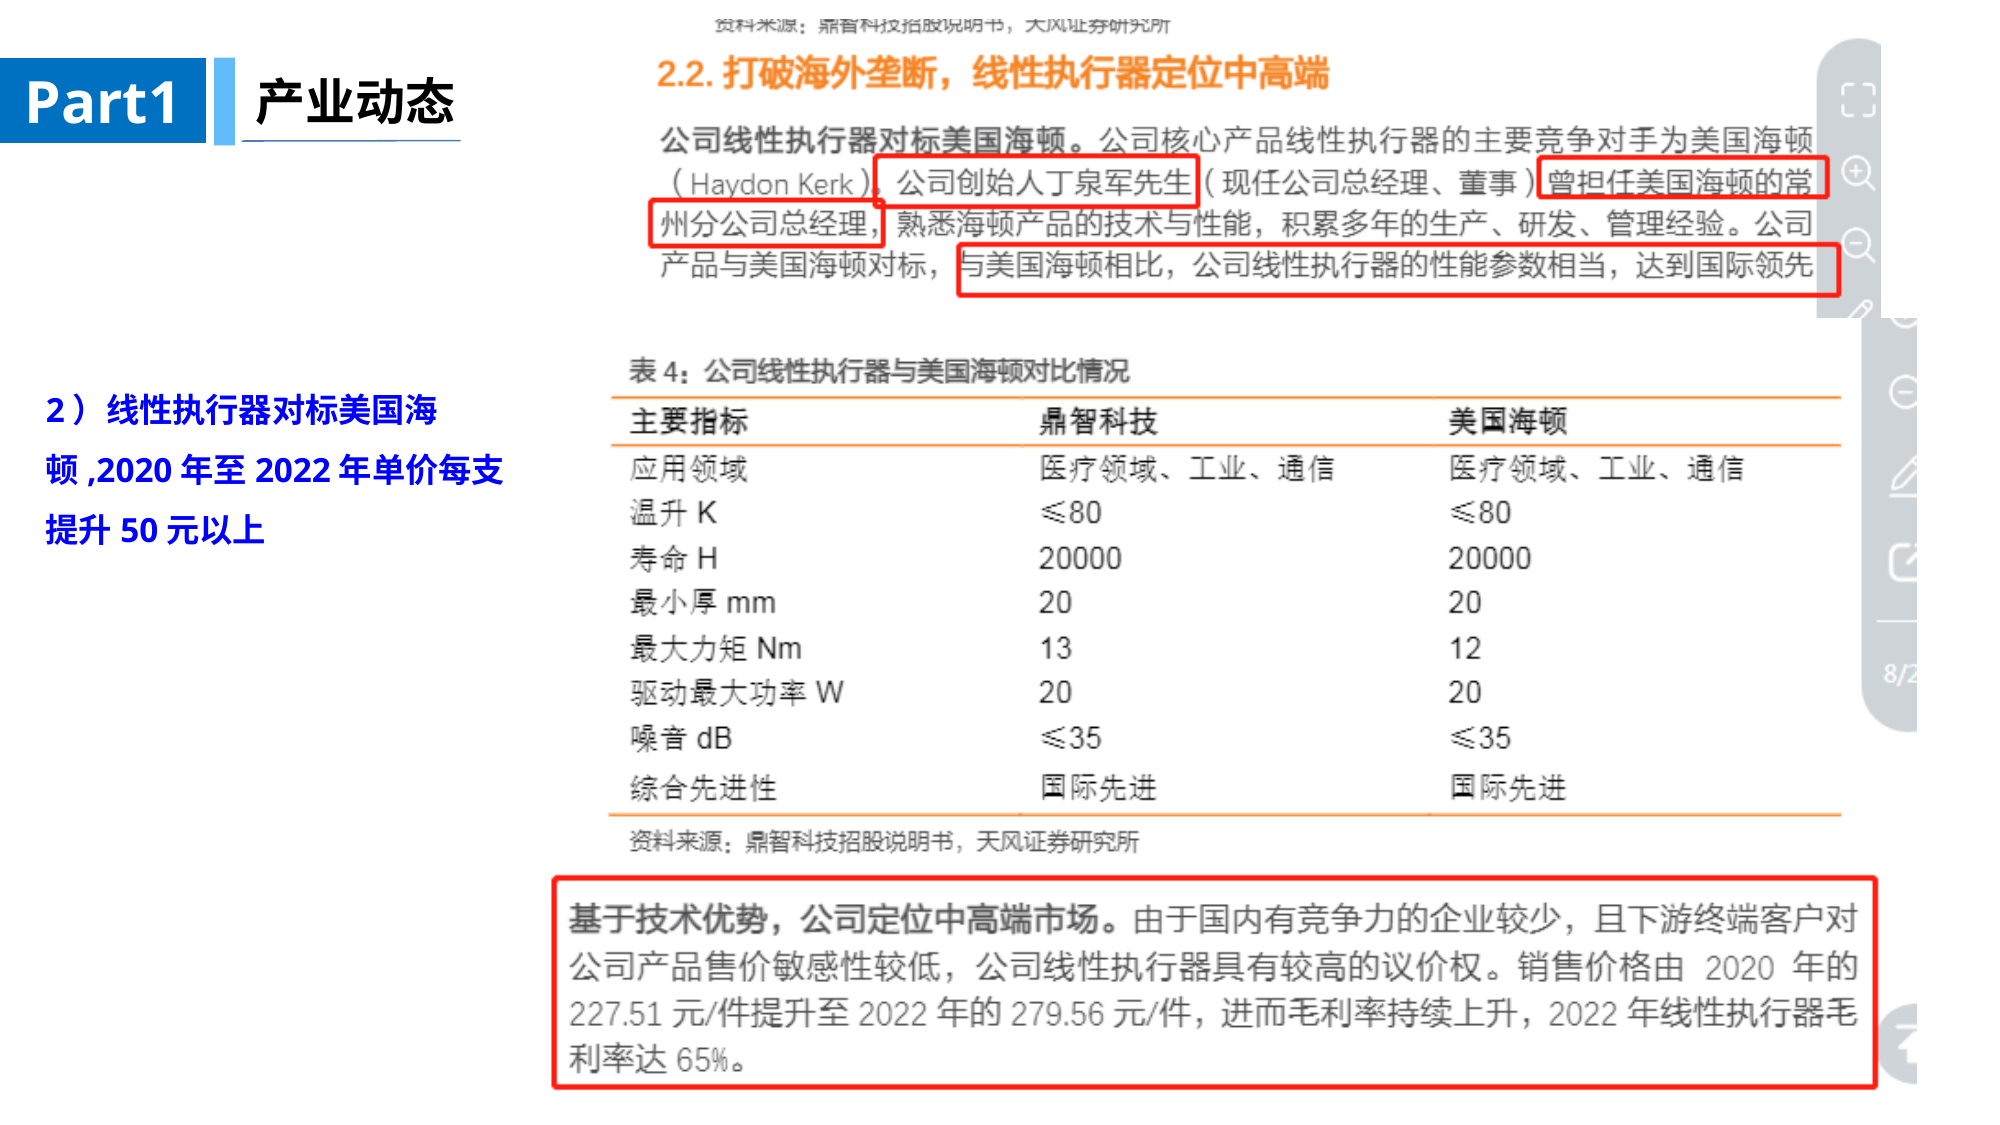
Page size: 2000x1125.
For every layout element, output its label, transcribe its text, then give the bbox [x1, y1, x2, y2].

text_box Part1 [0, 58, 206, 143]
text_box 产业动态 [214, 70, 496, 139]
text_box [214, 139, 235, 146]
picture [538, 18, 1917, 1093]
text_box 2）线性执行器对标美国海顿,2020年至2022年单价每支提升50元以上 [31, 361, 523, 557]
text_box [214, 57, 235, 70]
